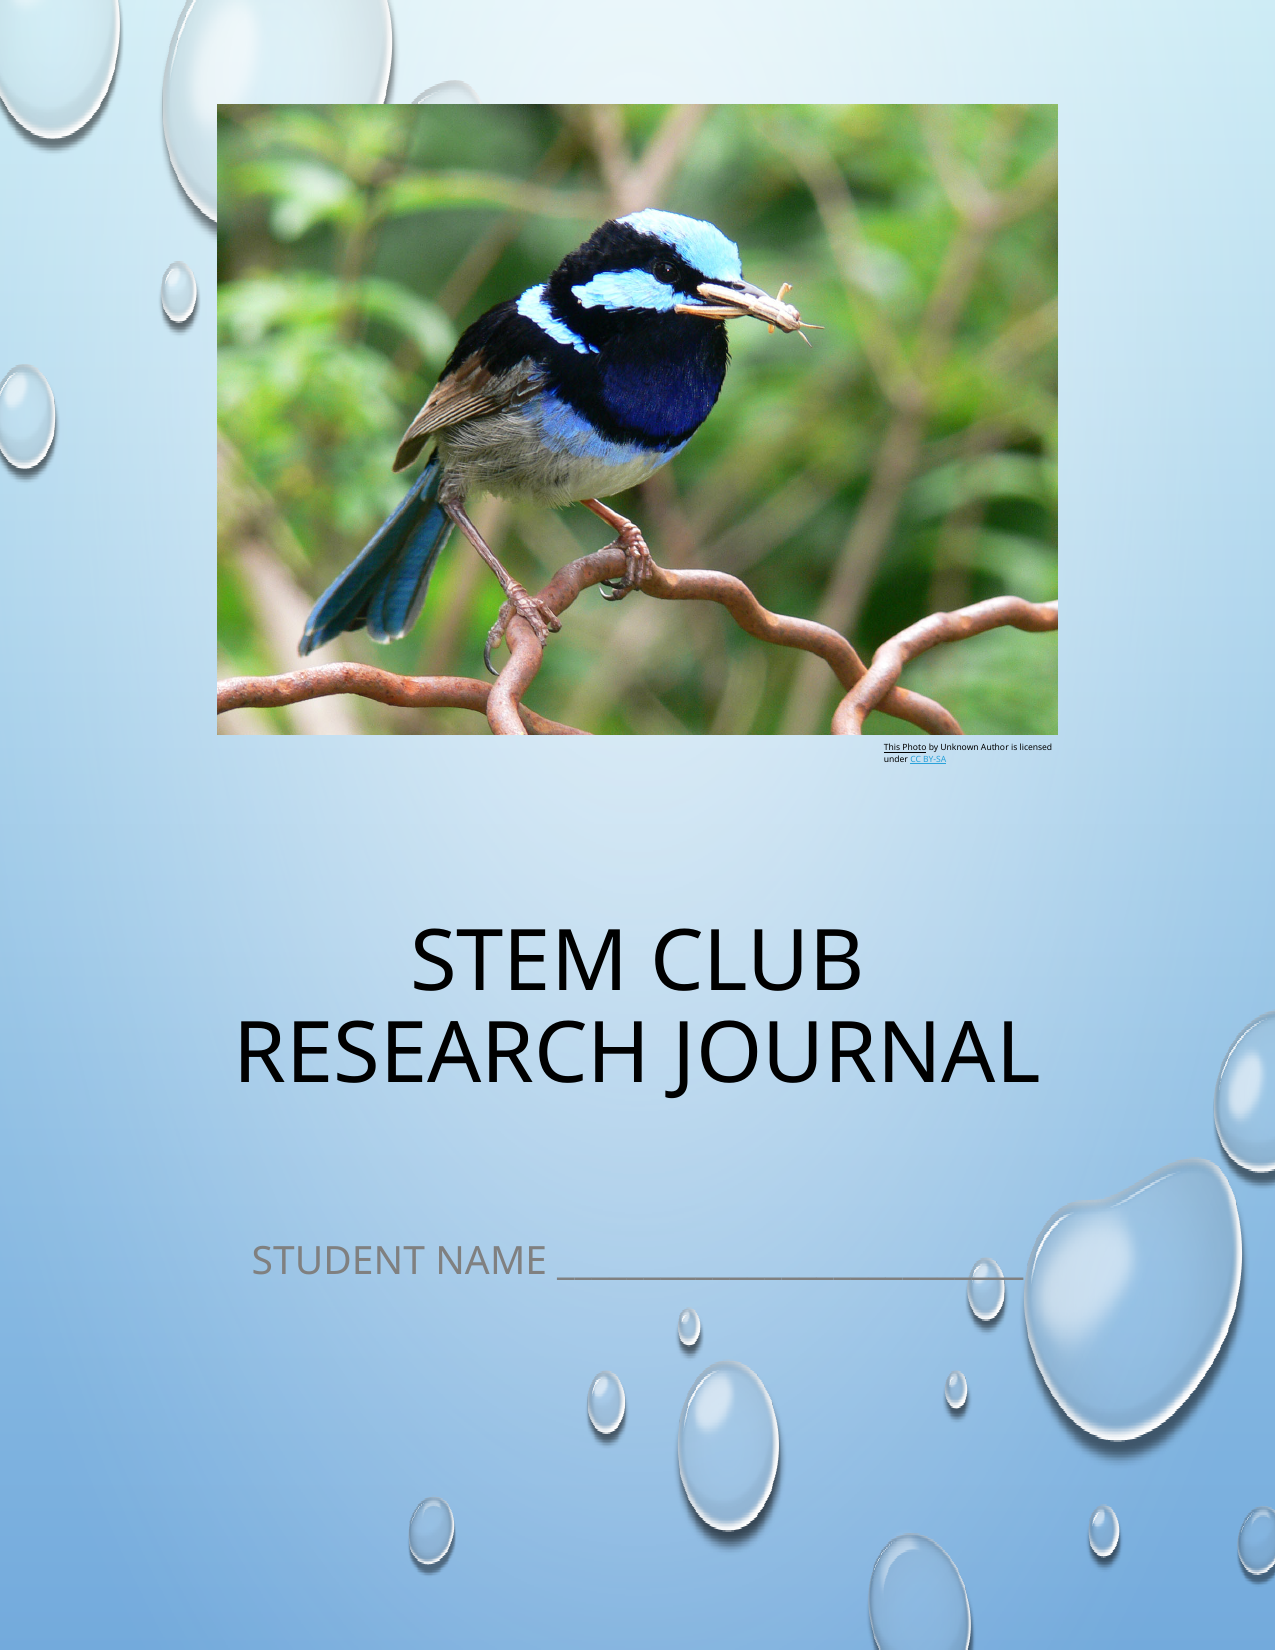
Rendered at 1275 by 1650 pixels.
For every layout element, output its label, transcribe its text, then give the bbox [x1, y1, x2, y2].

picture [0, 0, 1275, 1650]
text_box This Photo by Unknown Author is licensed under CC BY-SA [869, 734, 1083, 773]
subtitle Student Name ___________________________ [183, 1218, 1092, 1405]
title Stem Club Research Journal [183, 312, 1092, 1109]
